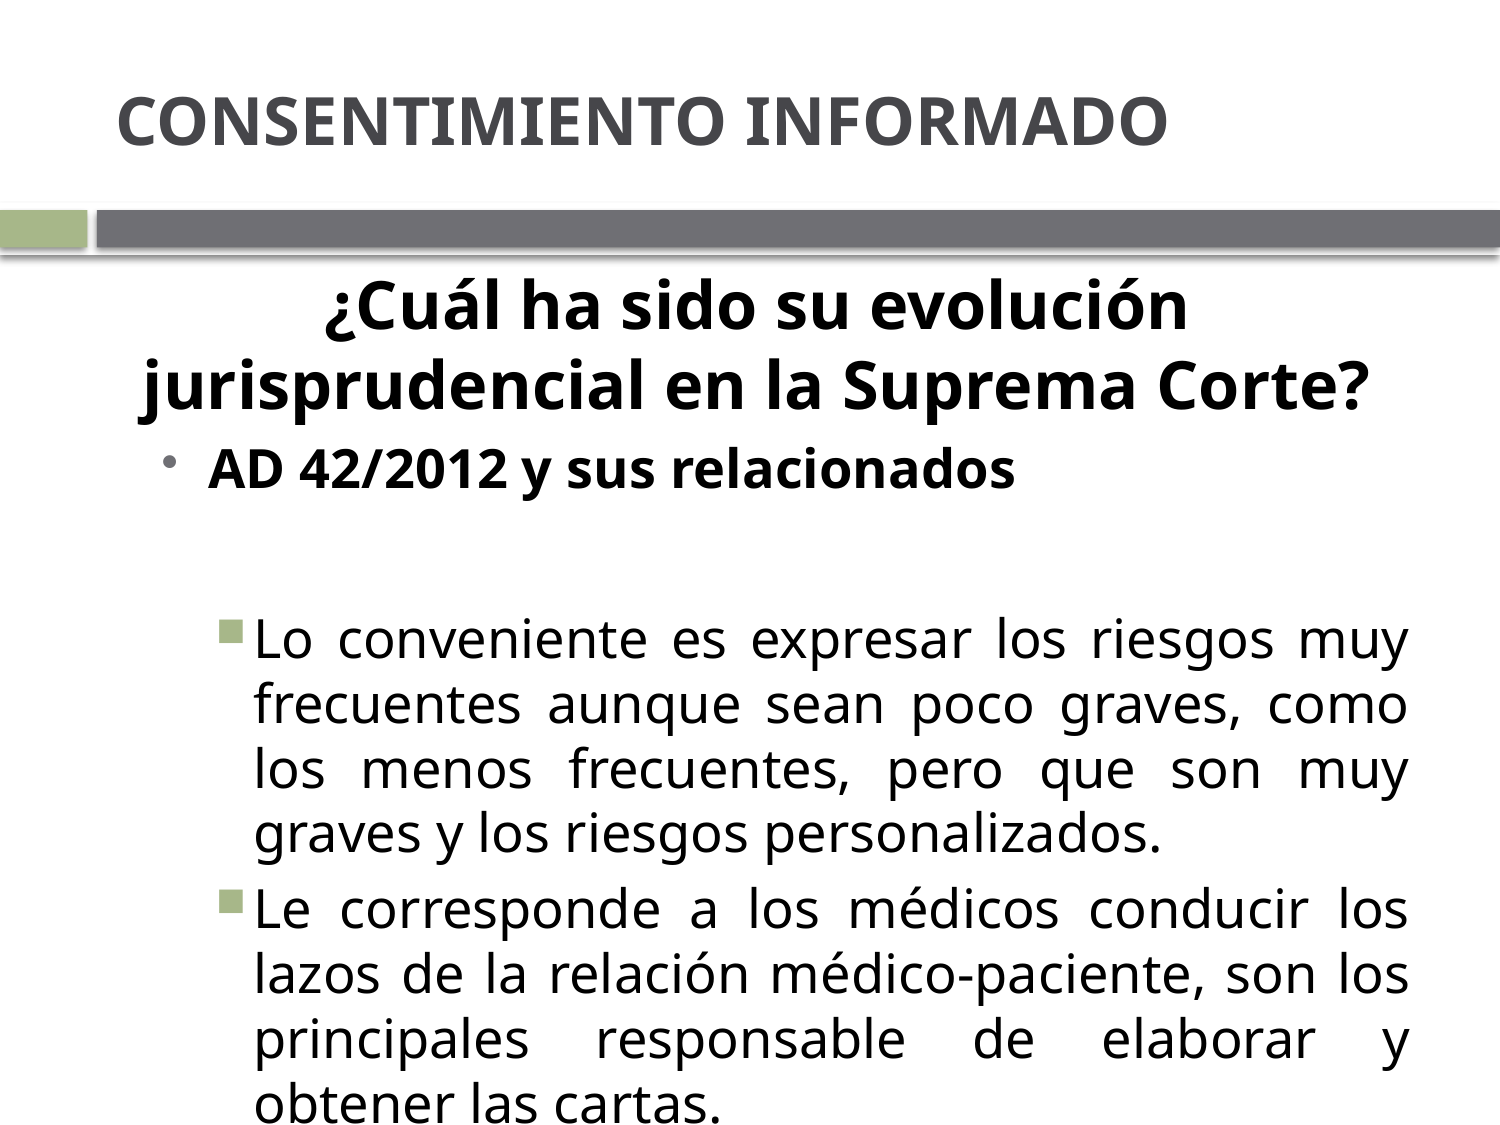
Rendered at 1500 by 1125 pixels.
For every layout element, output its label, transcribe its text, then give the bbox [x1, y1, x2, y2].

list ¿Cuál ha sido su evolución jurisprudencial en la Suprema Corte? AD 42/2012 y sus relacionados Lo conveniente es expresar los riesgos muy frecuentes aunque sean poco graves, como los menos frecuentes, pero que son muy graves y los riesgos personalizados. Le corresponde a los médicos conducir los lazos de la relación médico-paciente, son los principales responsable de elaborar y obtener las cartas. [88, 255, 1426, 1125]
title CONSENTIMIENTO INFORMADO [100, 37, 1438, 200]
